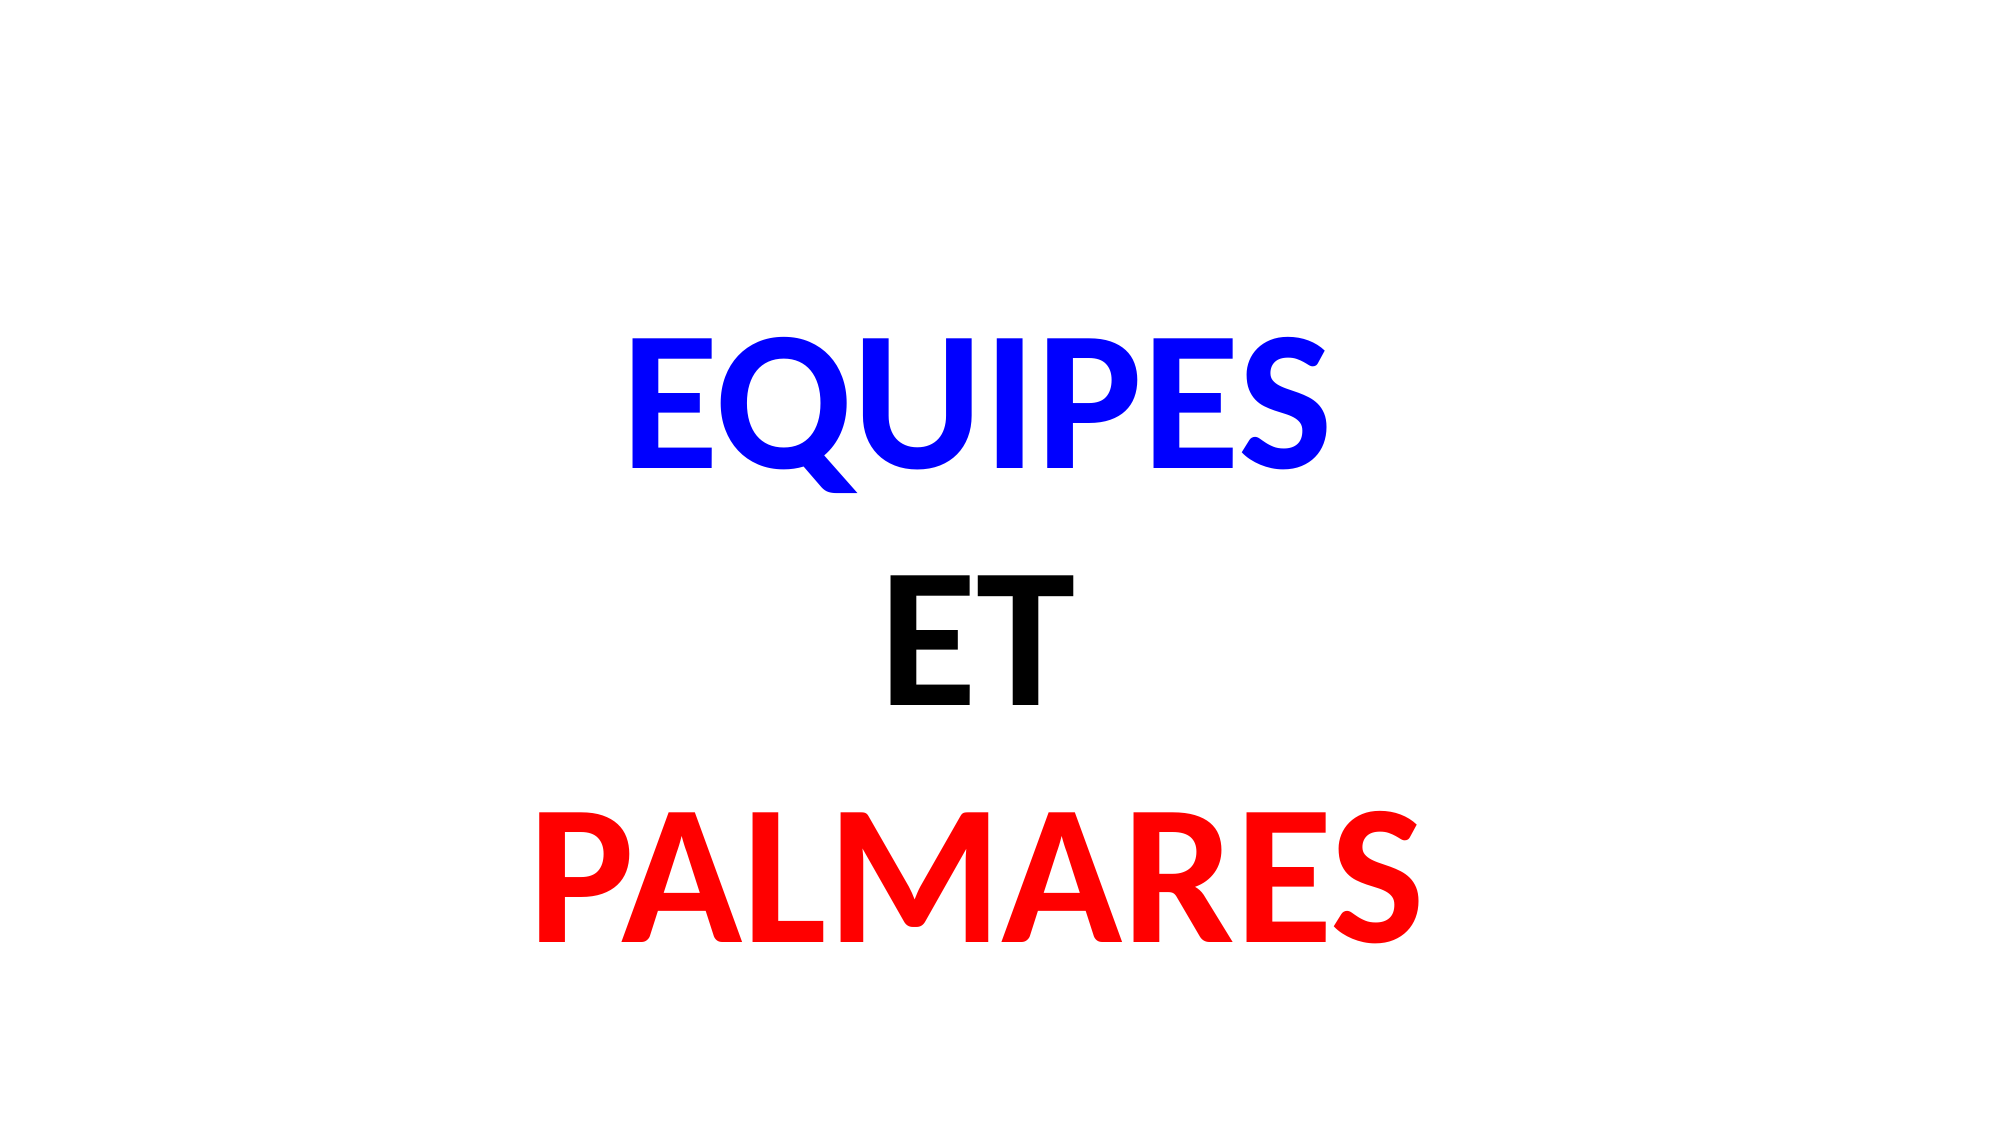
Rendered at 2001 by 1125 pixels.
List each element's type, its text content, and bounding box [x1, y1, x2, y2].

list EQUIPES ET PALMARES [137, 29, 1863, 1125]
